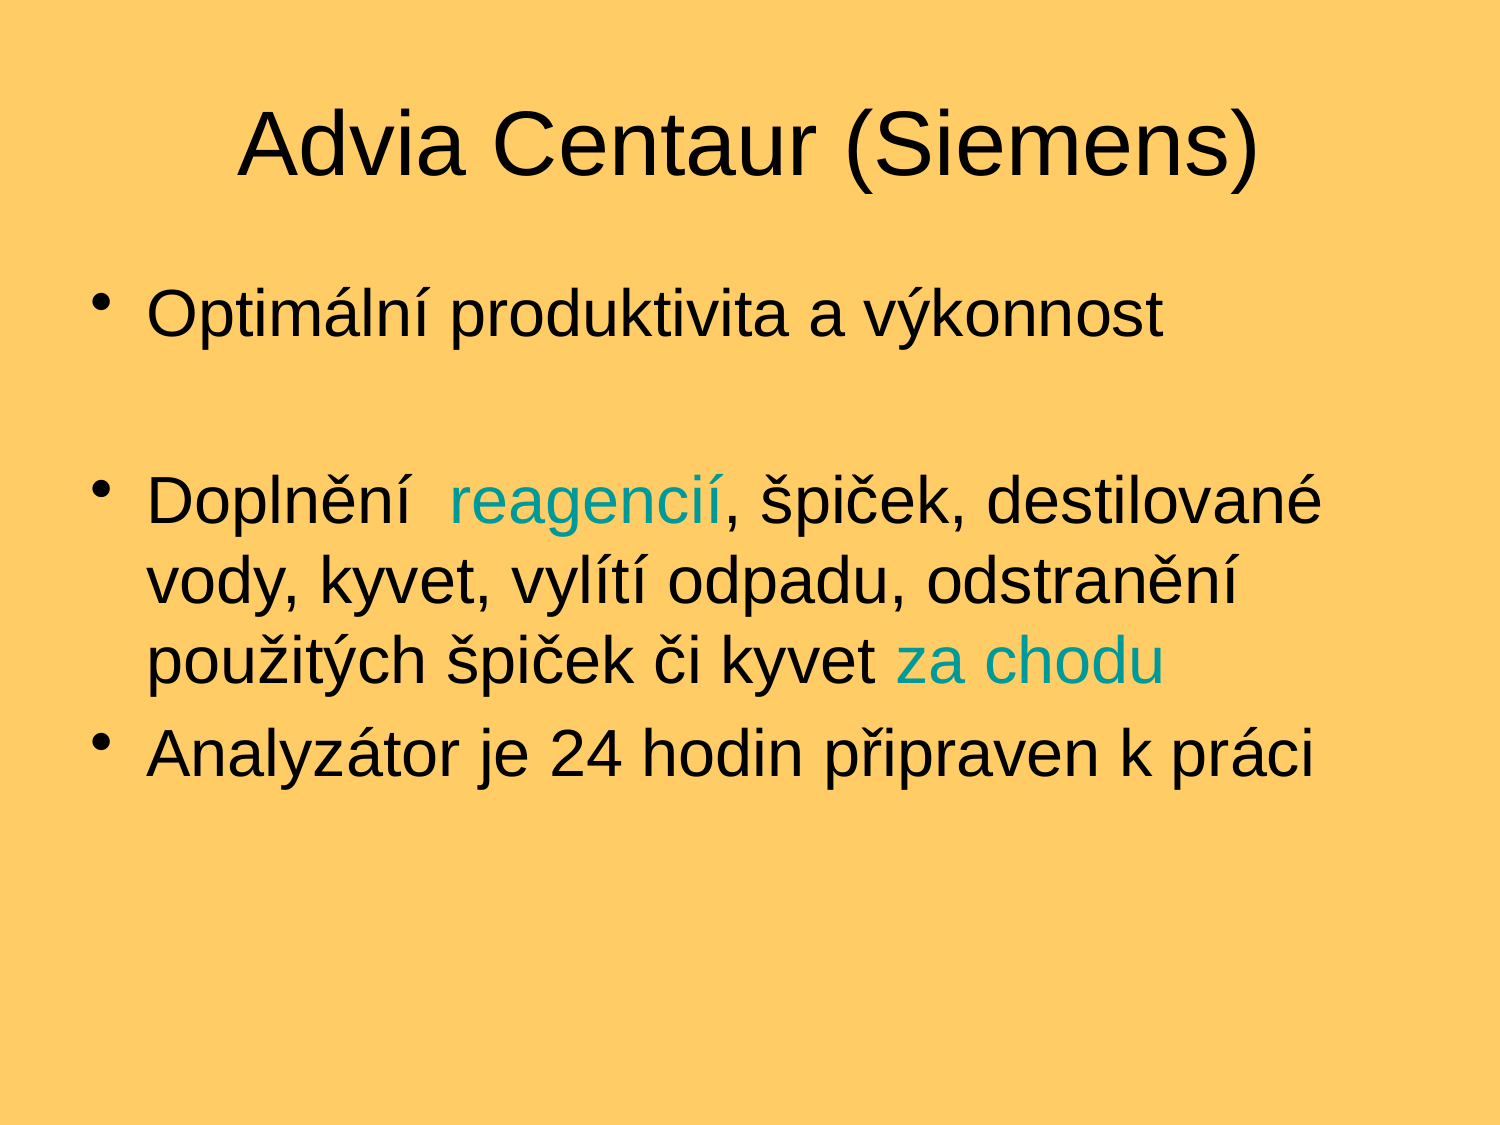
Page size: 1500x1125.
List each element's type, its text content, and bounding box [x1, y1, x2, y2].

list Optimální produktivita a výkonnost Doplnění reagencií, špiček, destilované vody, kyvet, vylítí odpadu, odstranění použitých špiček či kyvet za chodu Analyzátor je 24 hodin připraven k práci [75, 262, 1425, 1005]
title Advia Centaur (Siemens) [75, 45, 1425, 233]
